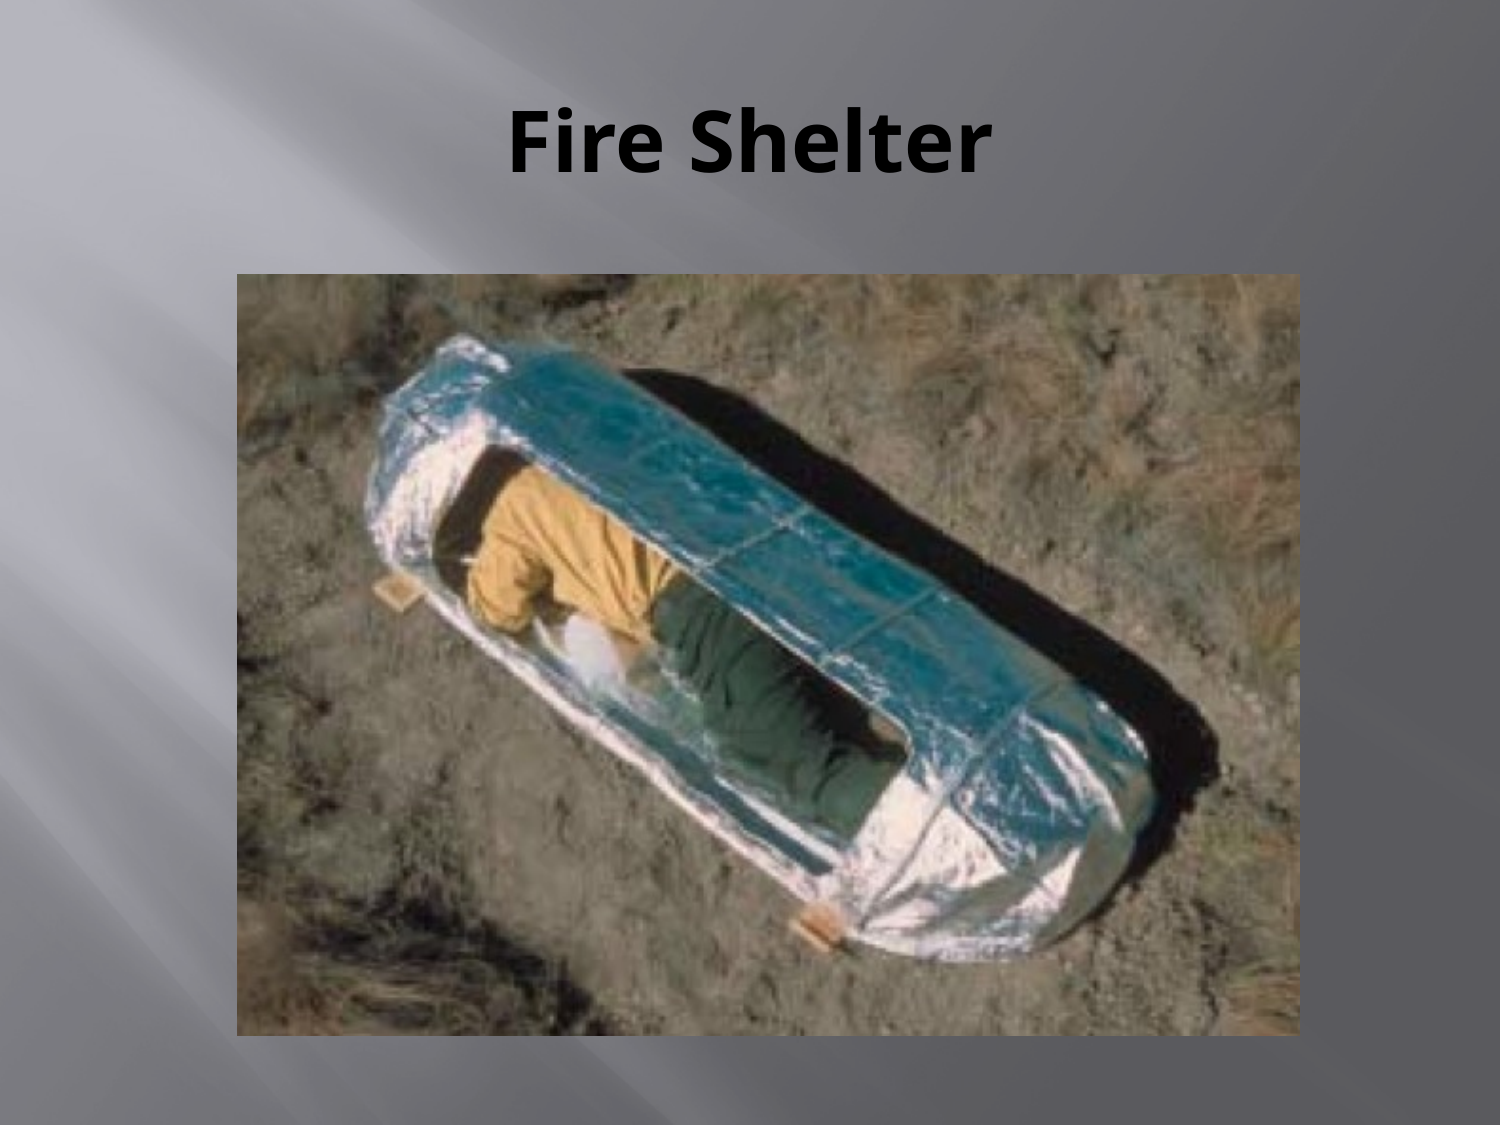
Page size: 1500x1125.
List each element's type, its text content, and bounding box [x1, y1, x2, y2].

title Fire Shelter [75, 45, 1425, 233]
picture [237, 274, 1301, 1037]
